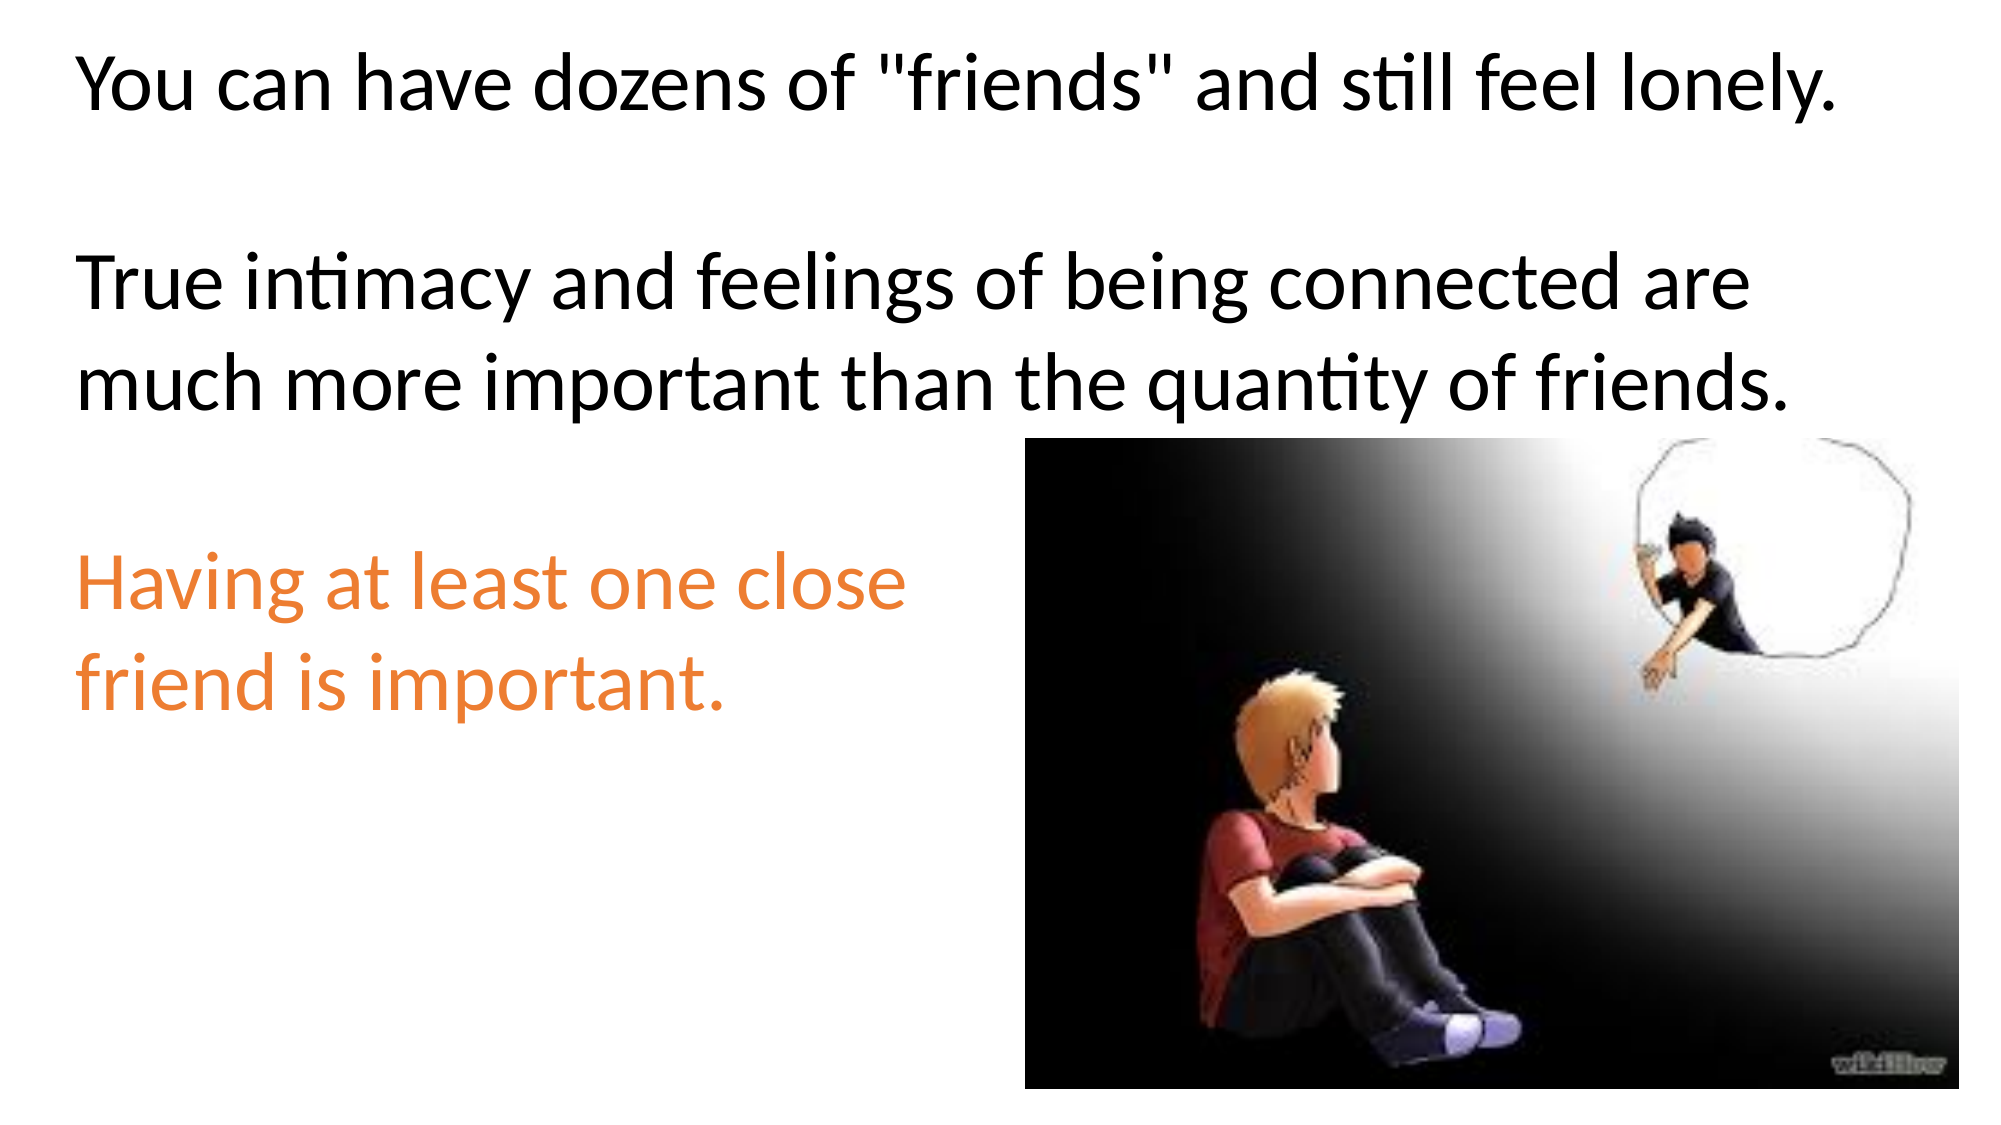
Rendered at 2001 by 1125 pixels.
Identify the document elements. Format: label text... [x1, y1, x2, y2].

picture [1024, 438, 1959, 1090]
text_box You can have dozens of "friends" and still feel lonely. True intimacy and feelings of being connected are much more important than the quantity of friends. Having at least one close friend is important. [61, 19, 1927, 734]
